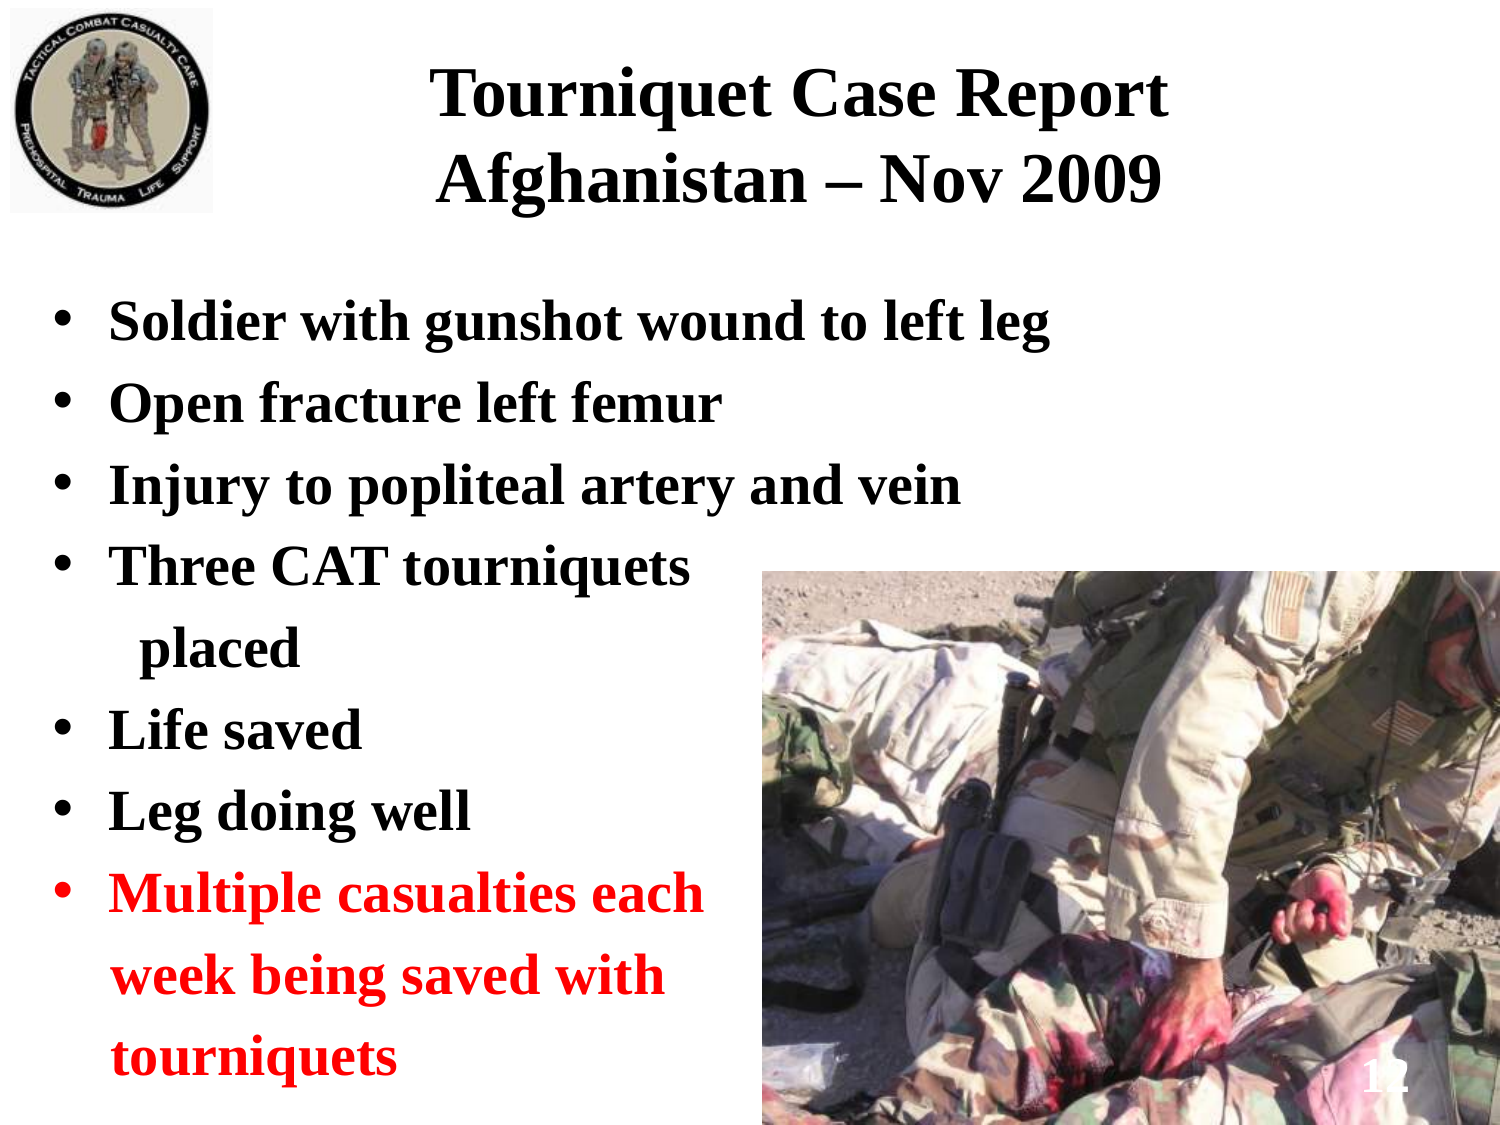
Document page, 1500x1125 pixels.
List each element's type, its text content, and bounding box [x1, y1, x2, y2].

picture [762, 571, 1500, 1125]
list Soldier with gunshot wound to left leg Open fracture left femur Injury to popliteal artery and vein Three CAT tourniquets placed Life saved Leg doing well Multiple casualties each week being saved with tourniquets [37, 275, 1450, 1043]
picture [10, 8, 213, 213]
title Tourniquet Case Report Afghanistan – Nov 2009 [125, 37, 1475, 225]
